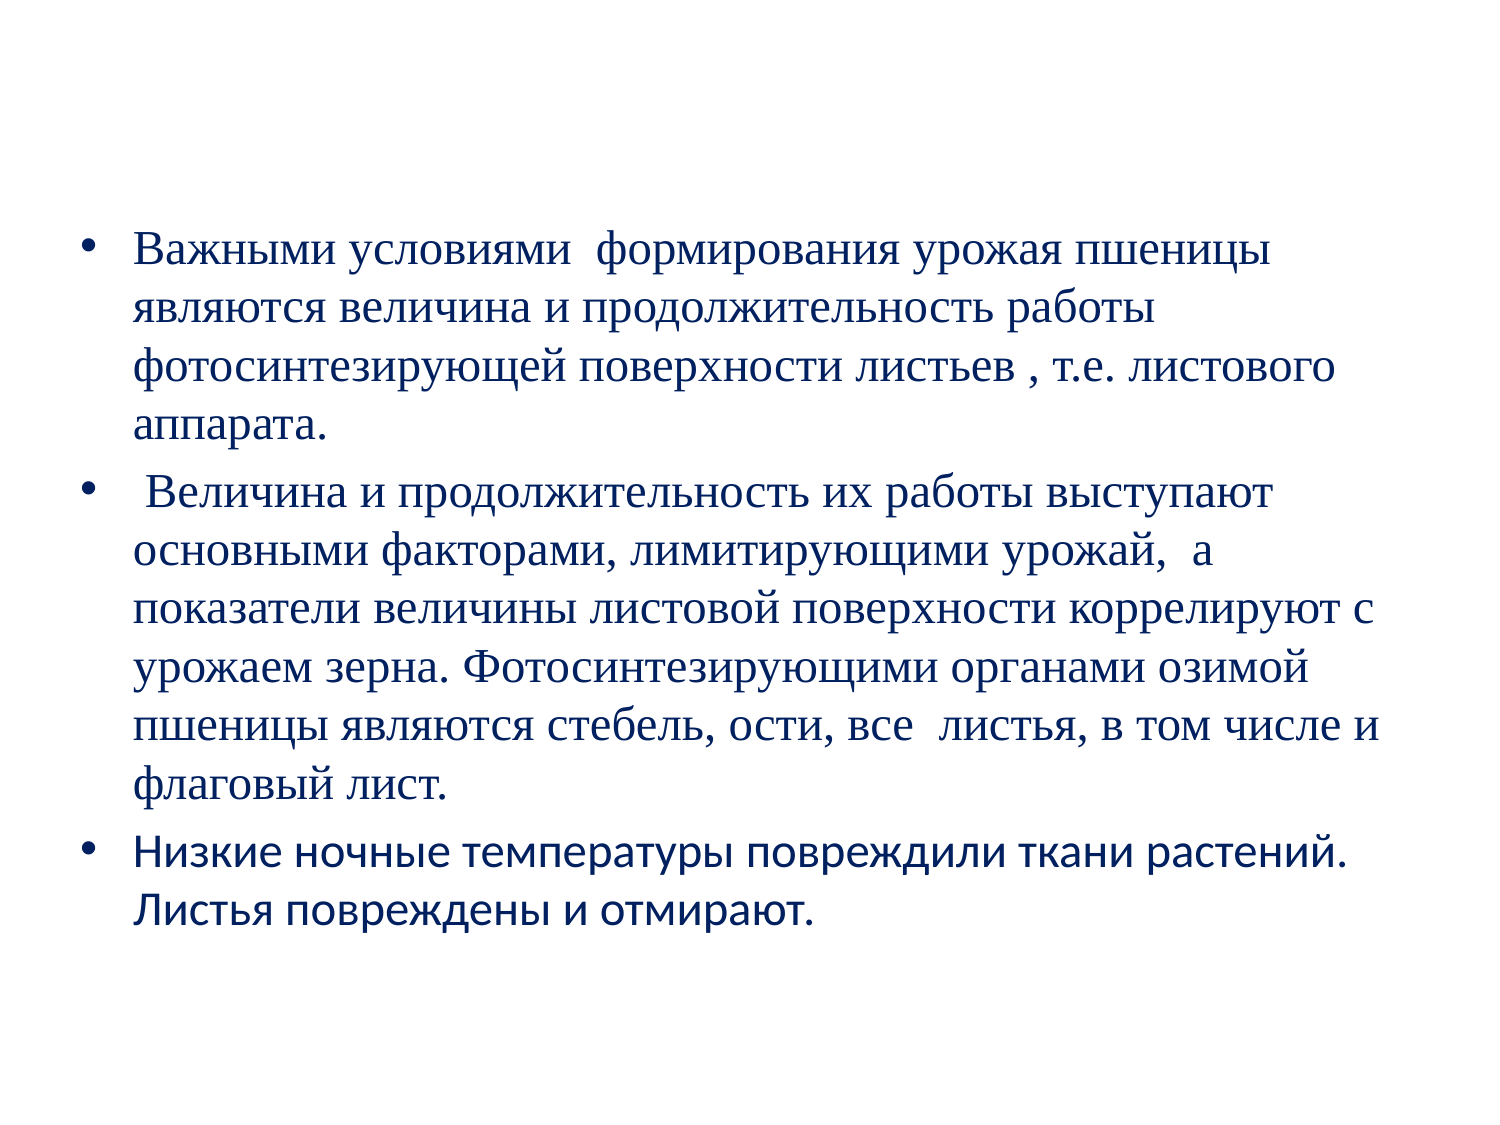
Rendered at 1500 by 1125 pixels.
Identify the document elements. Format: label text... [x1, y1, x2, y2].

list Важными условиями формирования урожая пшеницы являются величина и продолжительность работы фотосинтезирующей поверхности листьев , т.е. листового аппарата. Величина и продолжительность их работы выступают основными факторами, лимитирующими урожай, а показатели величины листовой поверхности коррелируют с урожаем зерна. Фотосинтезирующими органами озимой пшеницы являются стебель, ости, все листья, в том числе и флаговый лист. Низкие ночные температуры повреждили ткани растений. Листья повреждены и отмирают. [64, 208, 1415, 951]
